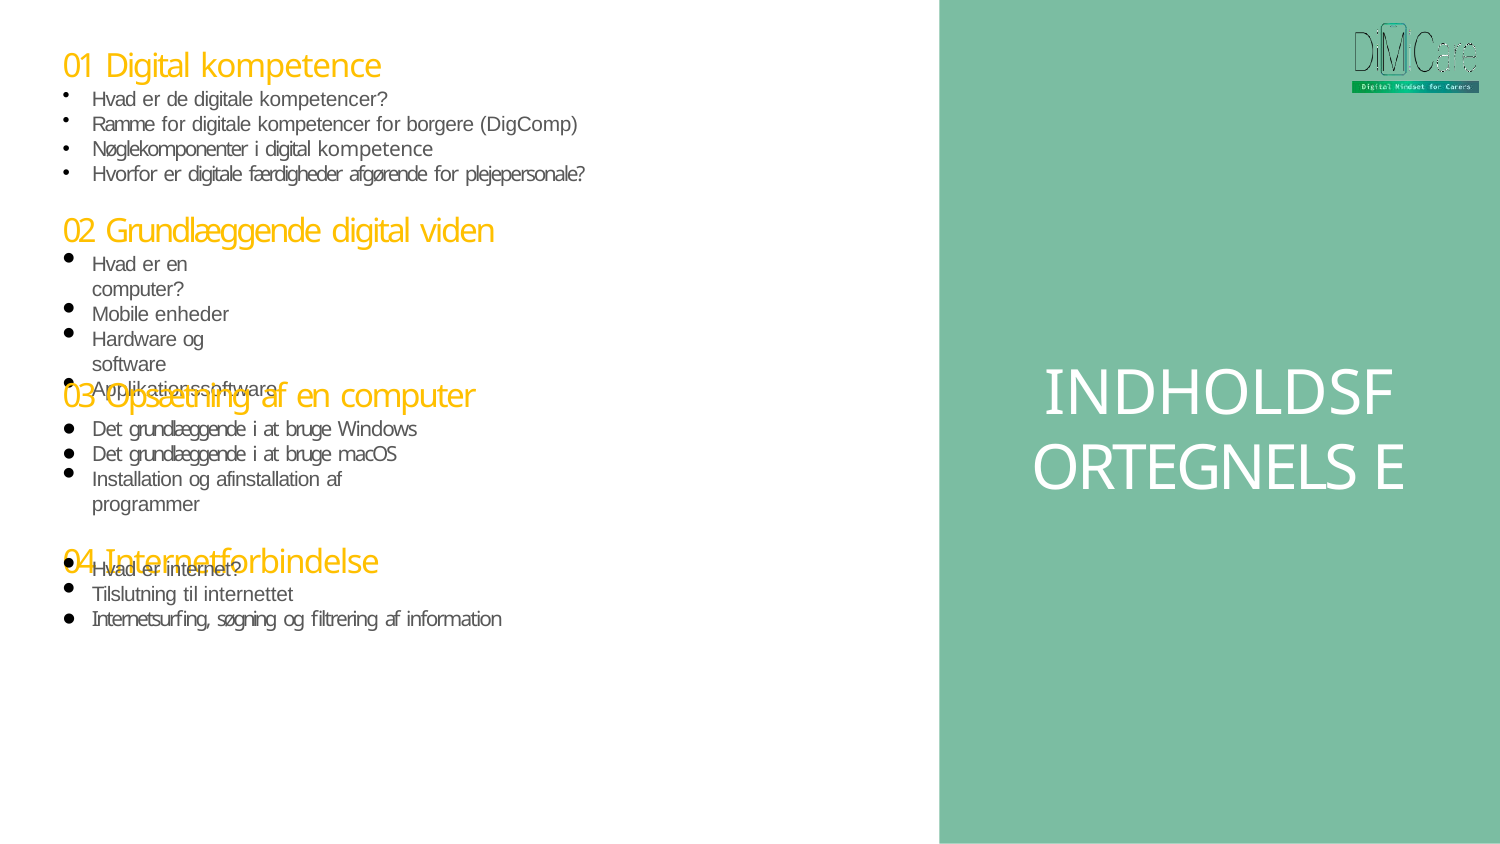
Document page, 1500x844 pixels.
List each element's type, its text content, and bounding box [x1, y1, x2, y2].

text_box Tilslutning til internettet Internetsurfing, søgning og filtrering af information [60, 578, 519, 631]
text_box 01 Digital kompetence Hvad er de digitale kompetencer? Ramme for digitale kompetencer for borgere (DigComp) Nøglekomponenter i digital kompetence Hvorfor er digitale færdigheder afgørende for plejepersonale? [60, 42, 613, 186]
text_box Hvad er en computer? Mobile enheder Hardware og software Applikationssoftware [60, 248, 285, 372]
text_box Hvad er internet? [60, 553, 243, 578]
text_box 02 Grundlæggende digital viden [60, 207, 557, 250]
text_box Installation og afinstallation af programmer 04 Internetforbindelse [60, 463, 454, 578]
text_box Det grundlæggende i at bruge macOS [60, 438, 410, 463]
text_box 03 Opsætning af en computer [60, 372, 528, 415]
text_box Det grundlæggende i at bruge Windows [60, 413, 431, 441]
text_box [939, 0, 1500, 844]
